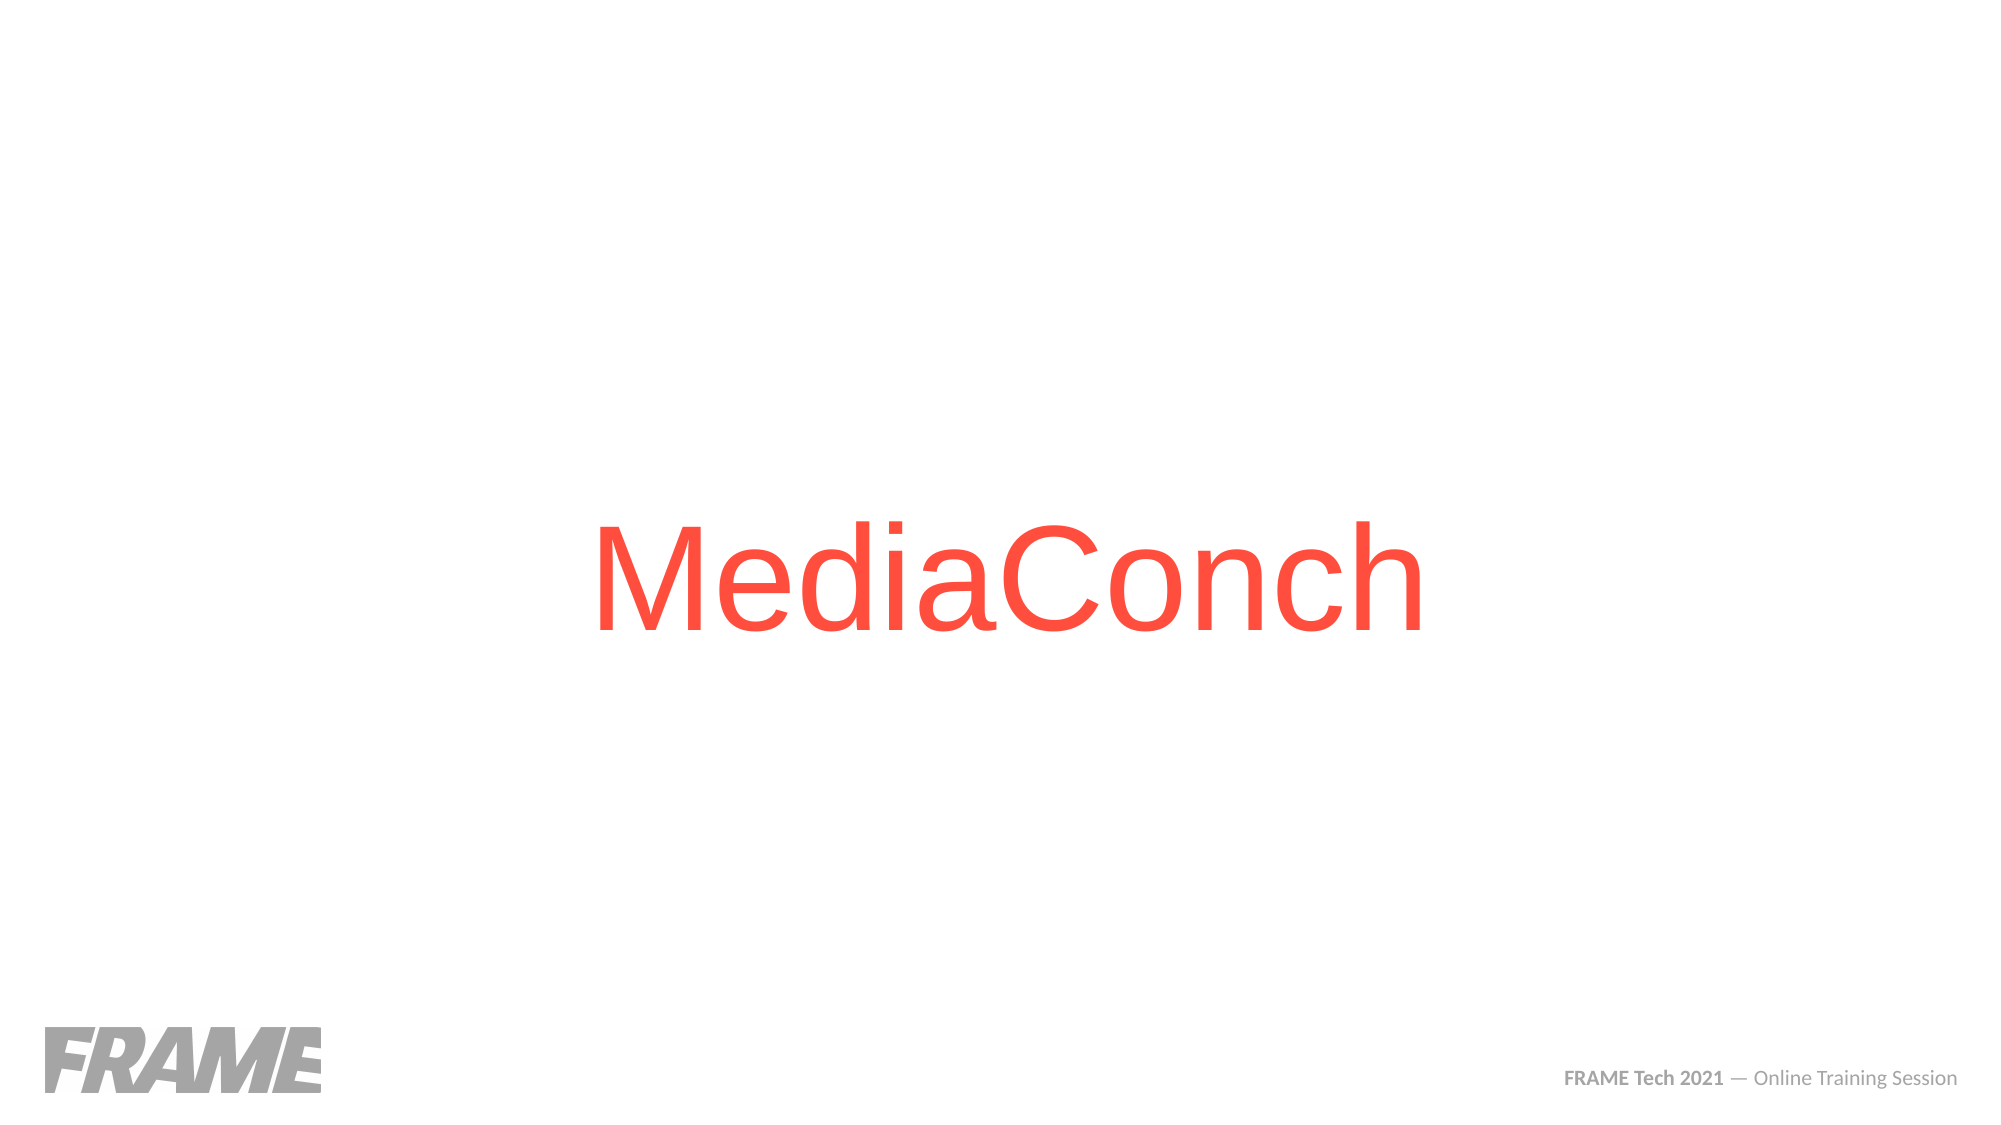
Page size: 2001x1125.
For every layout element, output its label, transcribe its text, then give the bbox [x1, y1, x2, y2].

picture [45, 1027, 322, 1094]
title MediaConch [45, 406, 1974, 757]
text_box FRAME Tech 2021 — Online Training Session [1376, 1056, 1974, 1098]
